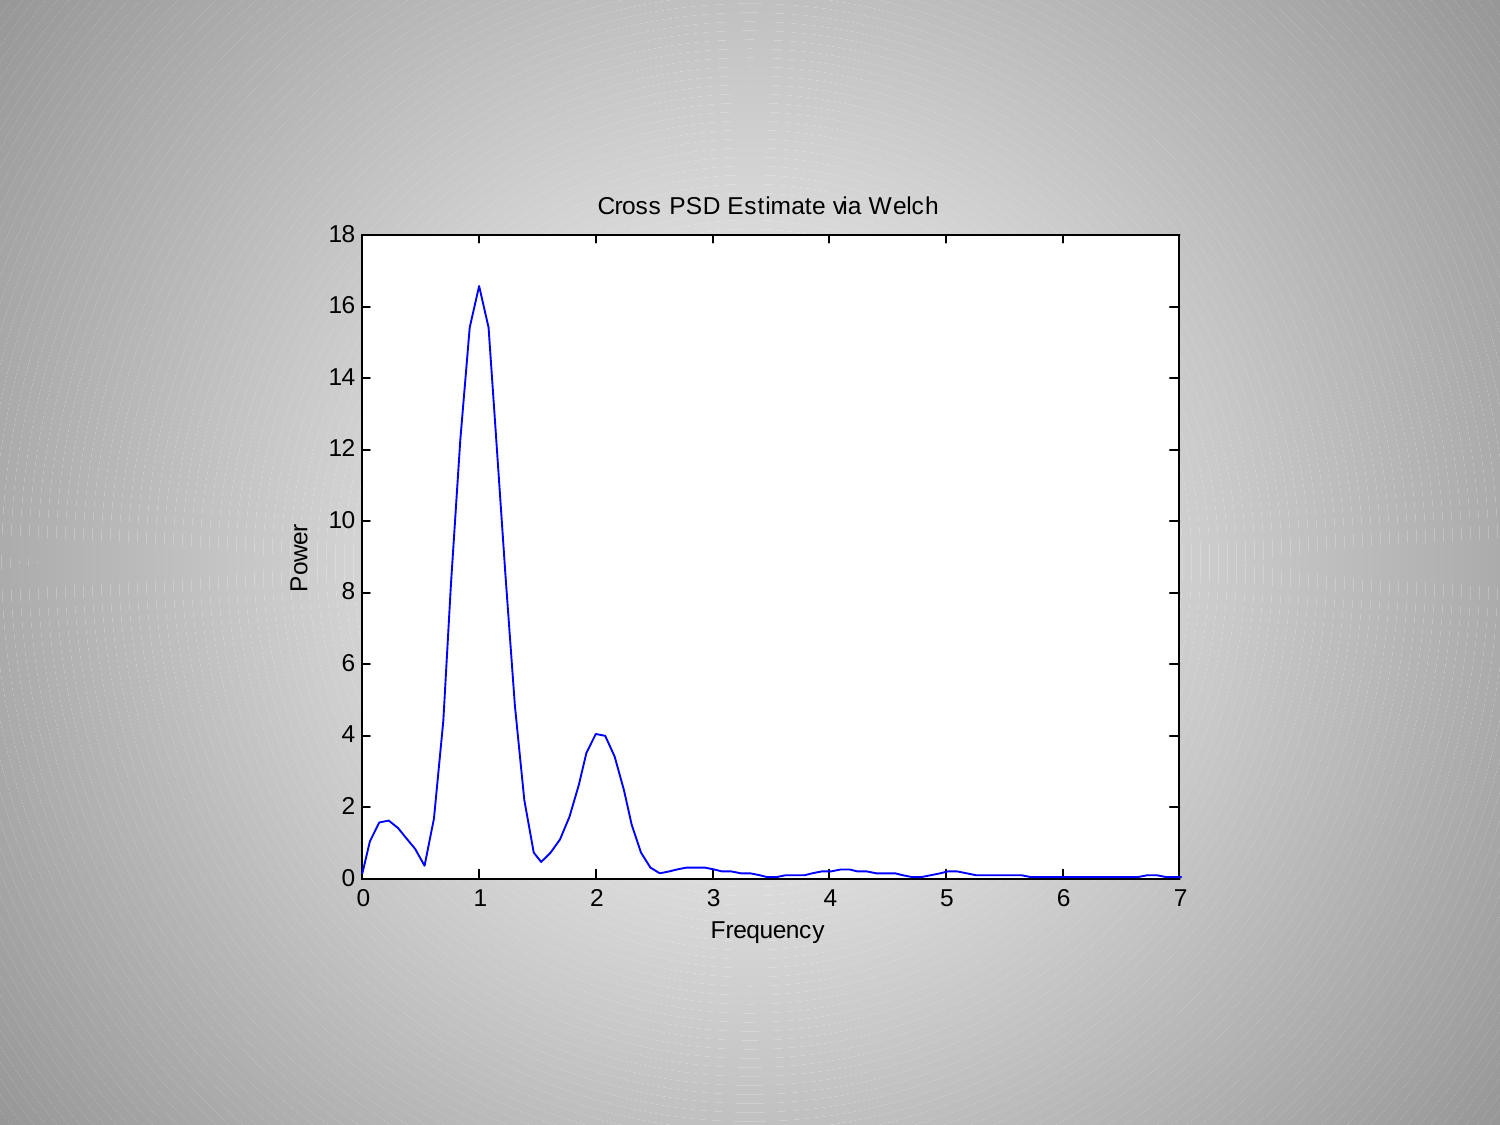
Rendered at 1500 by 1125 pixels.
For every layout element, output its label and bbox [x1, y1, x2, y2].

picture [224, 174, 1280, 966]
